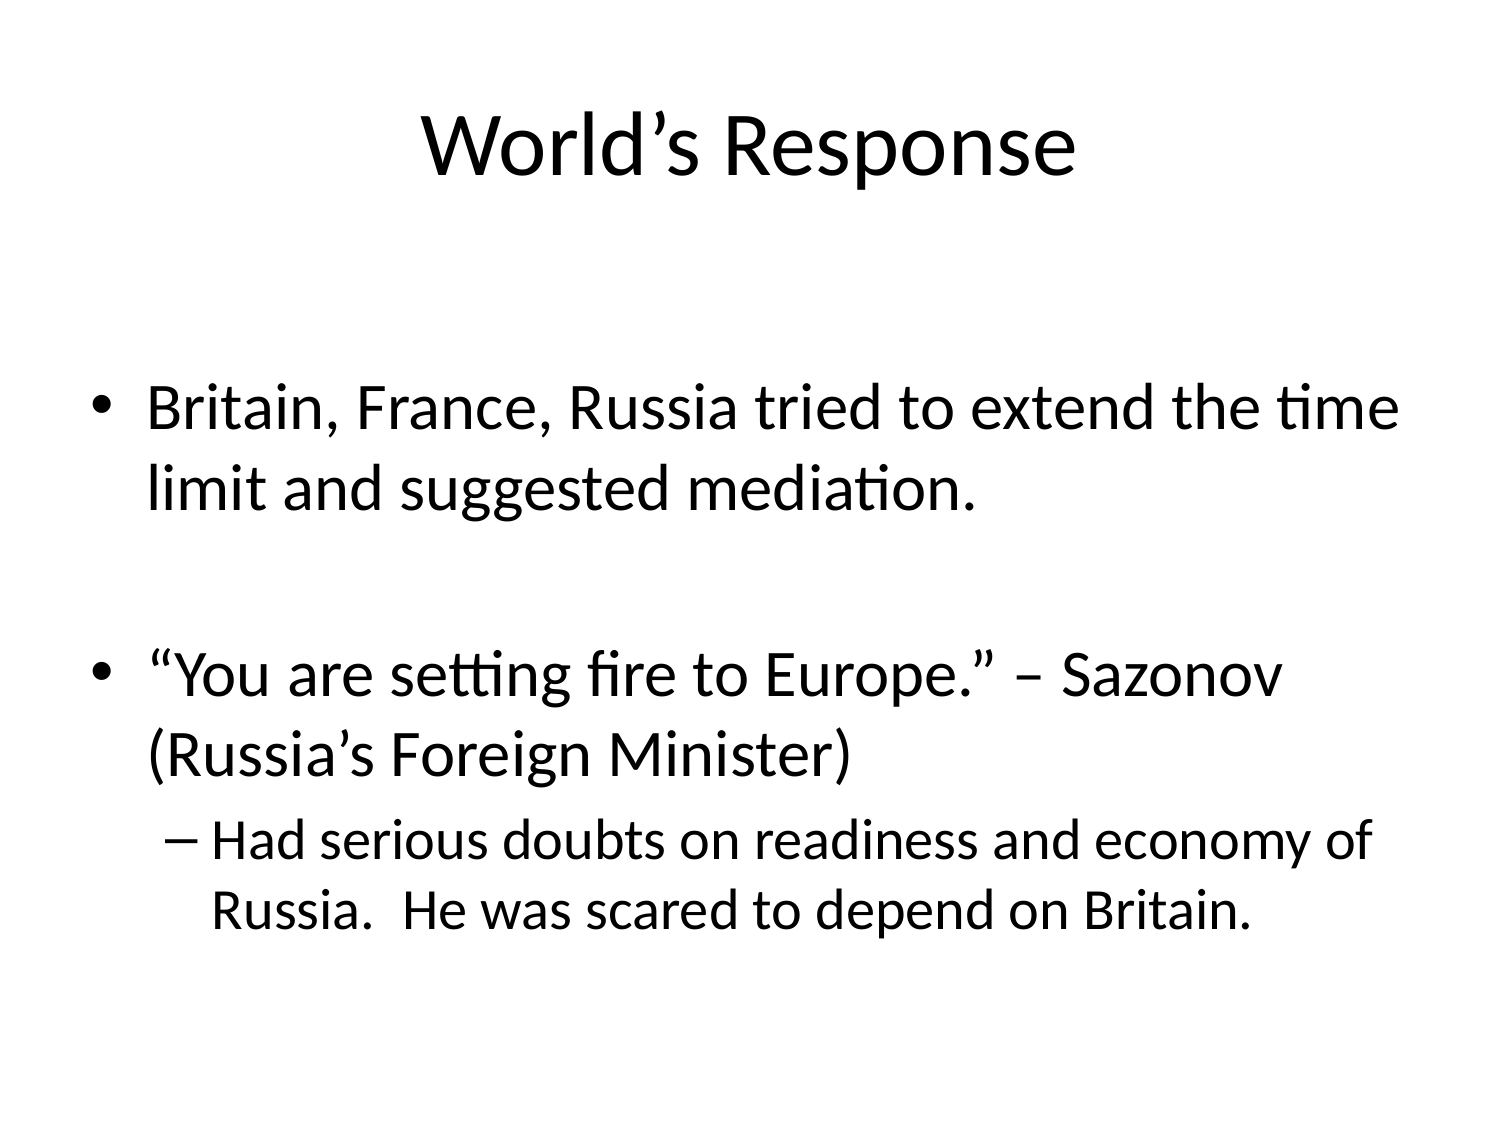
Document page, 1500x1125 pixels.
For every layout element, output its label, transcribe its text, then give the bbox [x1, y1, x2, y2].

title World’s Response [75, 45, 1425, 233]
list Britain, France, Russia tried to extend the time limit and suggested mediation. “You are setting fire to Europe.” – Sazonov (Russia’s Foreign Minister) Had serious doubts on readiness and economy of Russia. He was scared to depend on Britain. [75, 262, 1425, 1005]
